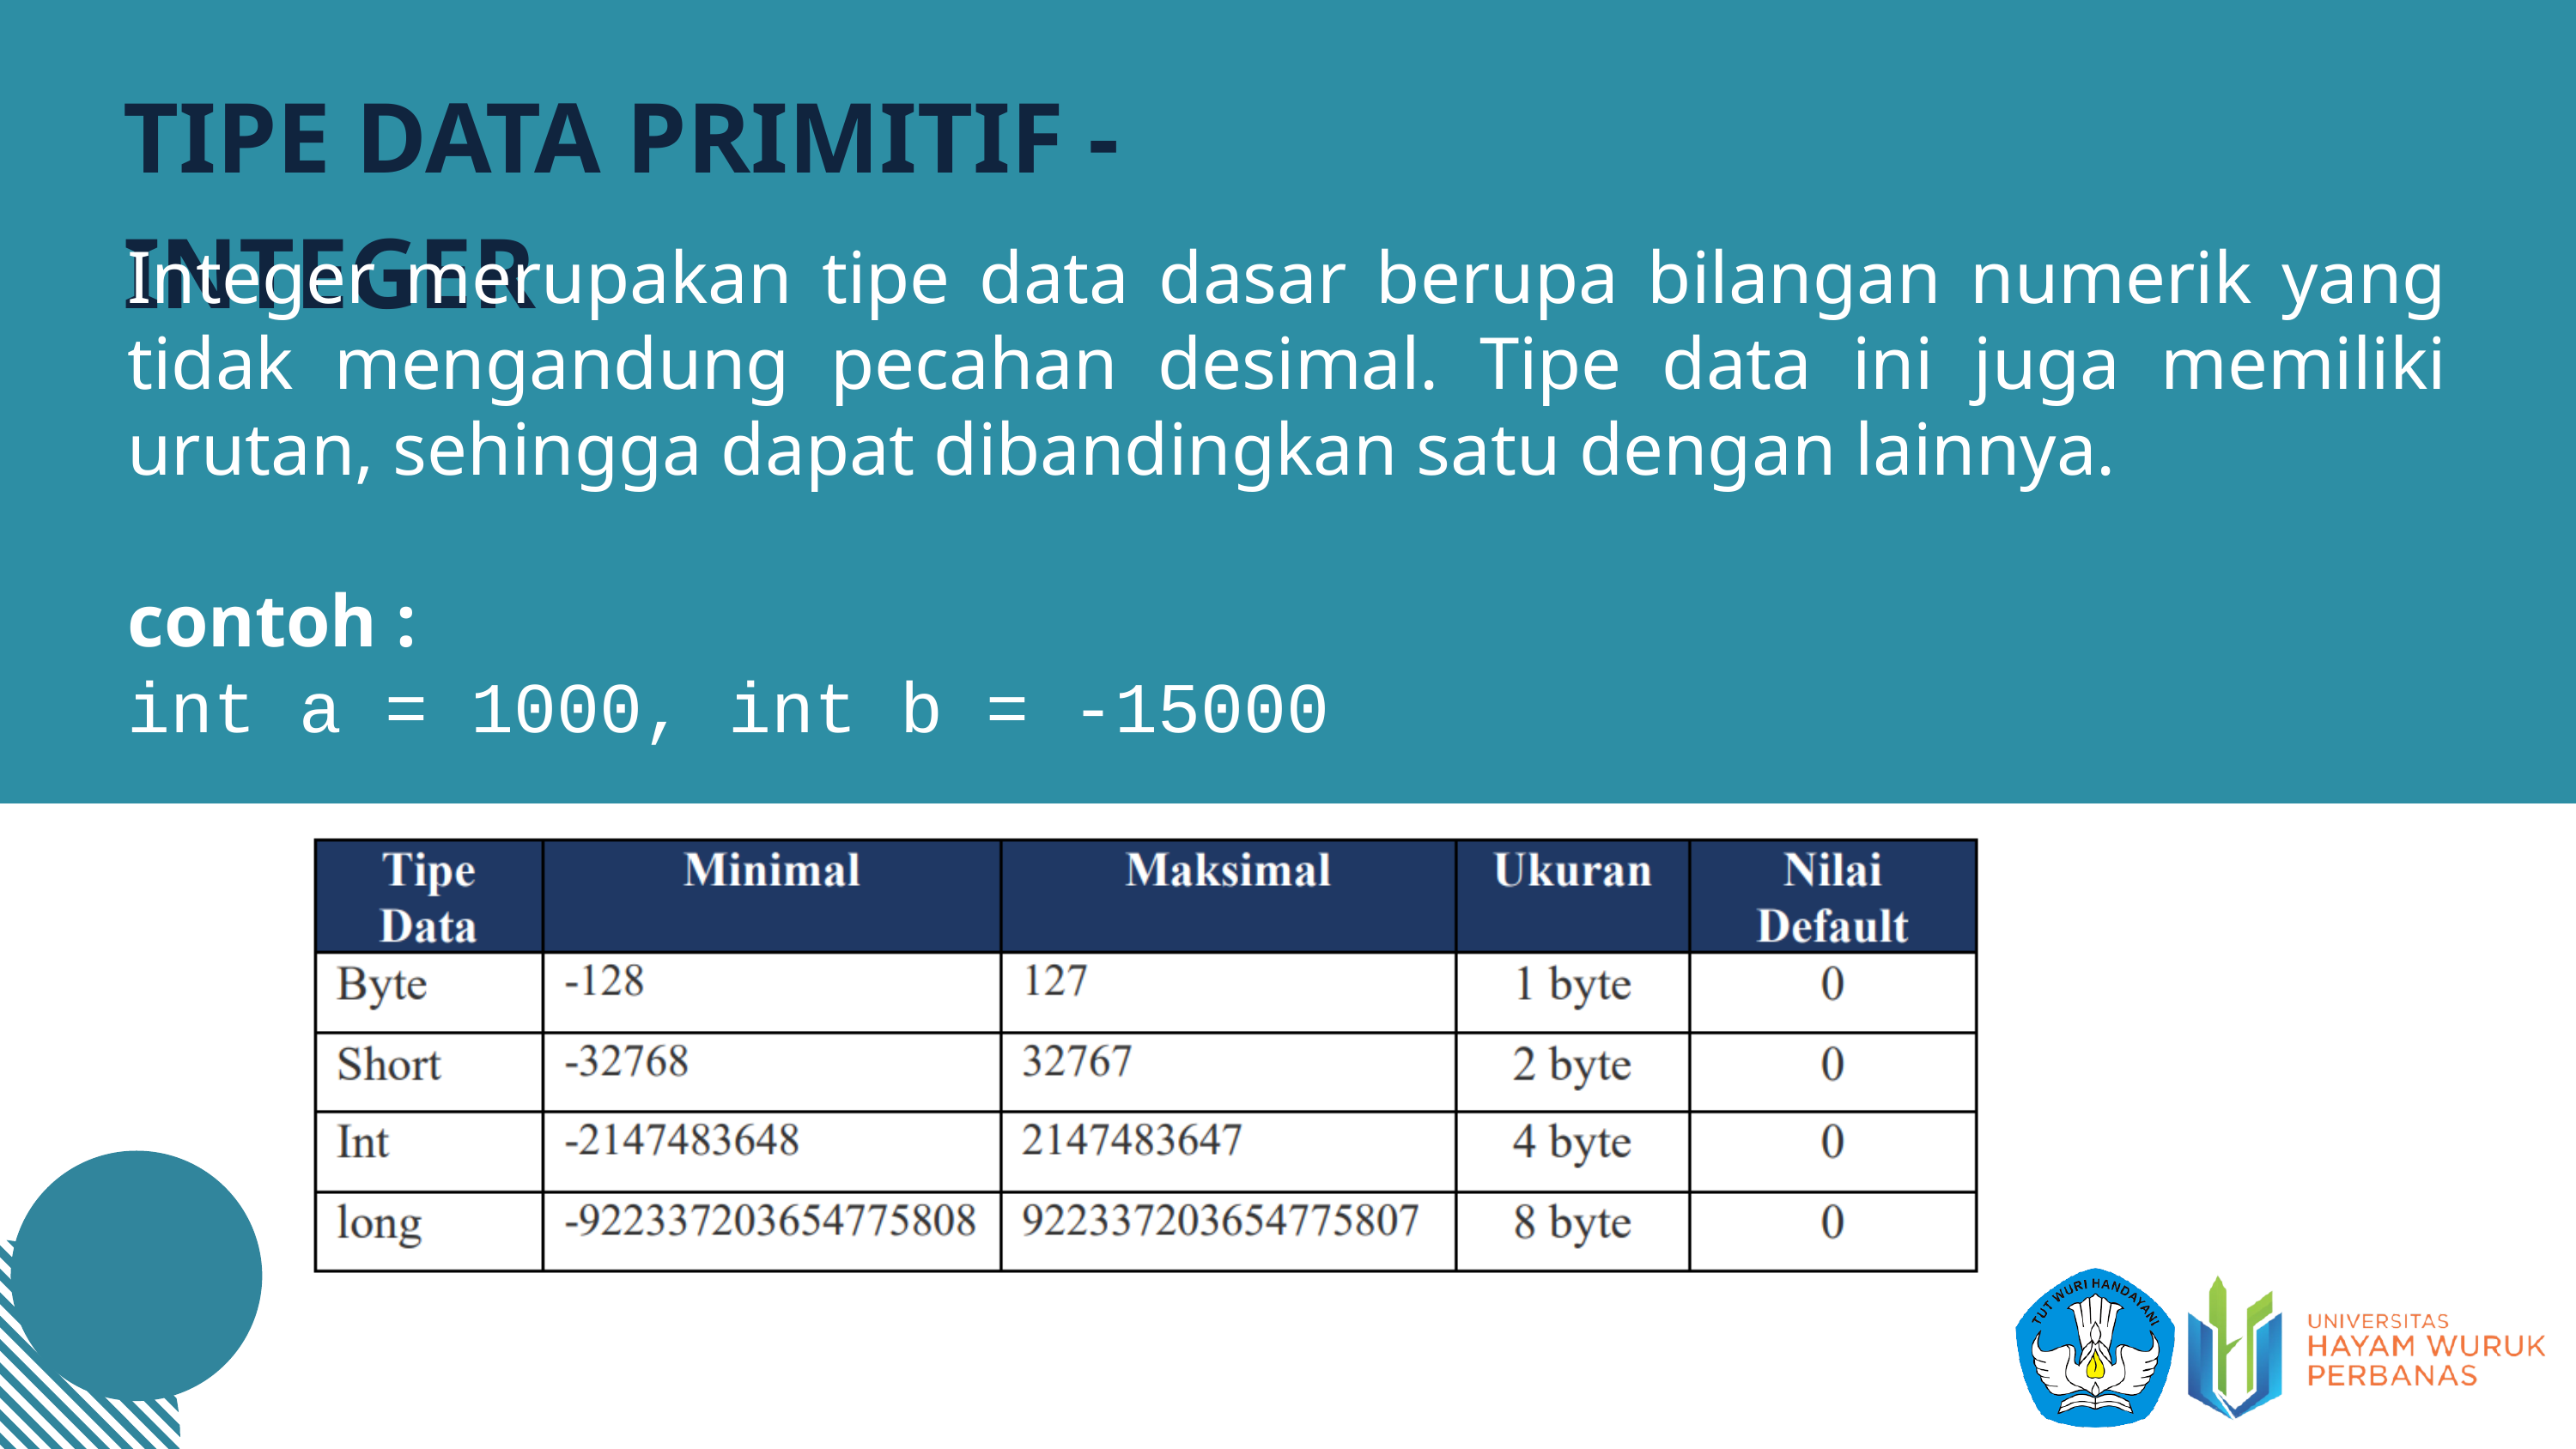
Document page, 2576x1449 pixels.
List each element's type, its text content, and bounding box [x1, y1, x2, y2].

picture [2032, 1294, 2160, 1413]
picture [2098, 1343, 2175, 1428]
picture [2014, 1268, 2093, 1428]
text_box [0, 1153, 266, 1449]
picture [2093, 1279, 2099, 1287]
text_box Integer merupakan tipe data dasar berupa bilangan numerik yang tidak mengandung pecahan desimal. Tipe data ini juga memiliki urutan, sehingga dapat dibandingkan satu dengan lainnya. contoh : int a = 1000, int b = -15000 [127, 232, 2449, 748]
picture [2098, 1268, 2175, 1324]
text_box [122, 56, 1459, 412]
picture [2075, 1282, 2081, 1288]
picture [2177, 1150, 2556, 1449]
picture [307, 827, 1984, 1280]
text_box [0, 803, 2576, 1449]
